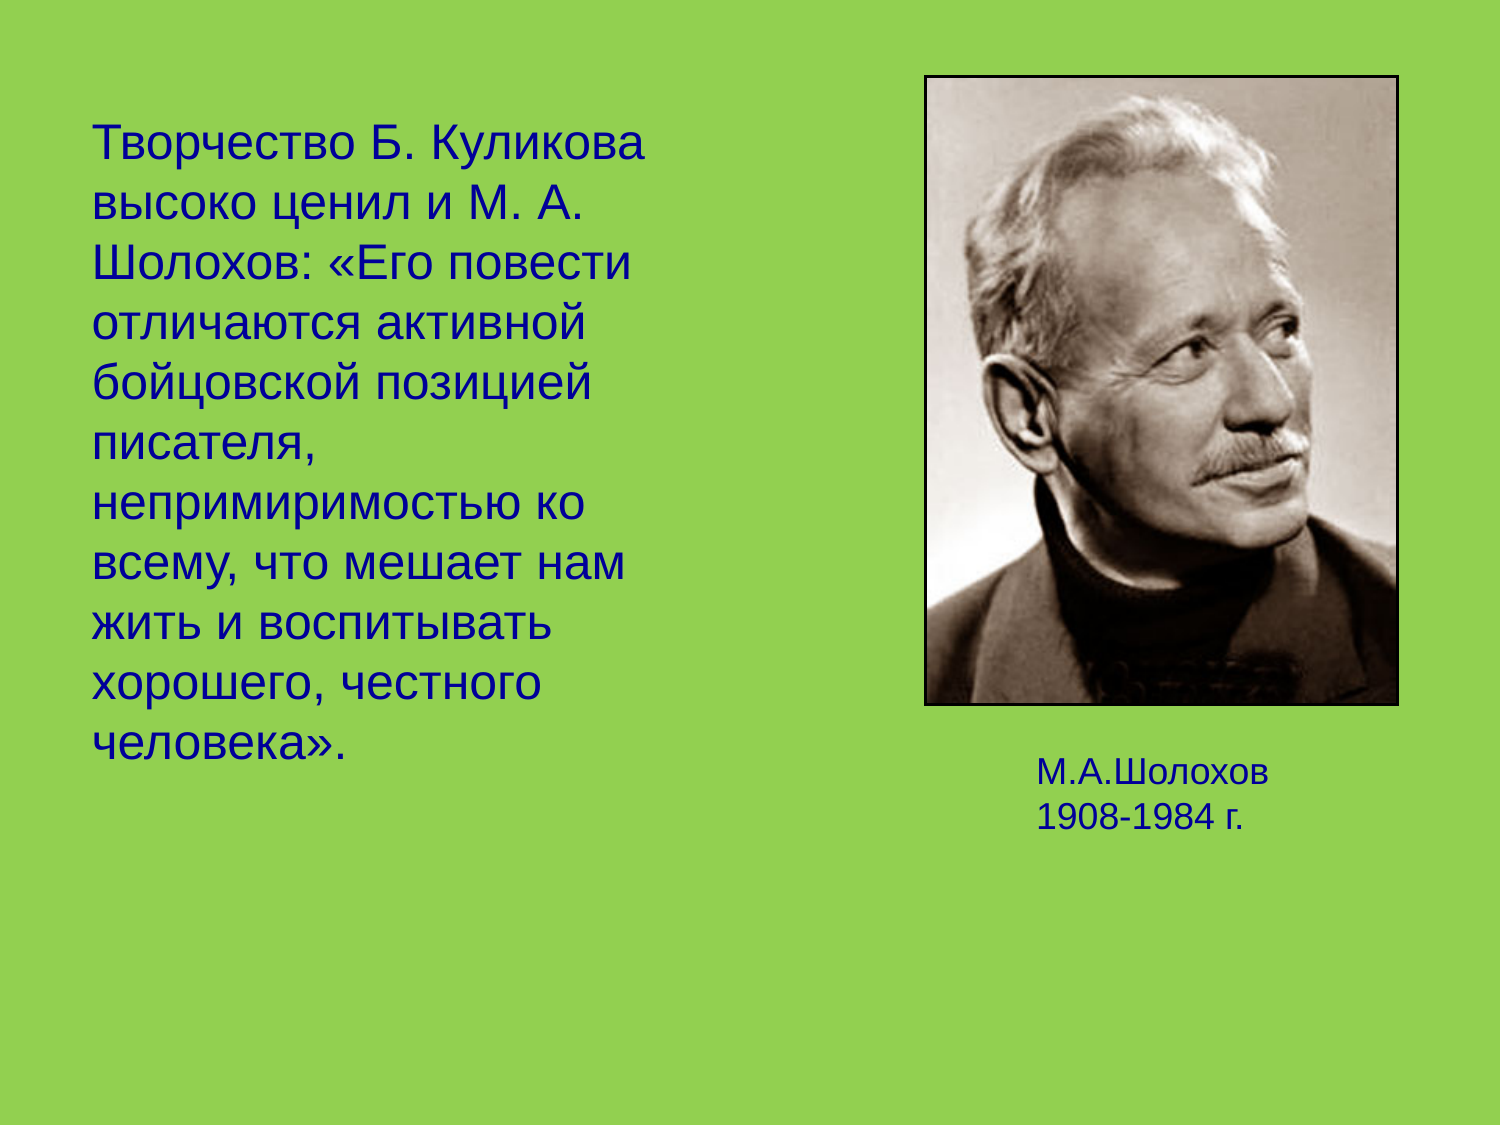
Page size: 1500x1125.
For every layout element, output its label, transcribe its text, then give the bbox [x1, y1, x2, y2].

text_box Творчество Б. Куликова высоко ценил и М. А. Шолохов: «Его повести отличаются активной бойцовской позицией писателя, непримиримостью ко всему, что мешает нам жить и воспитывать хорошего, честного человека». [76, 101, 750, 777]
text_box М.А.Шолохов 1908-1984 г. [1021, 739, 1341, 845]
picture [926, 77, 1397, 704]
